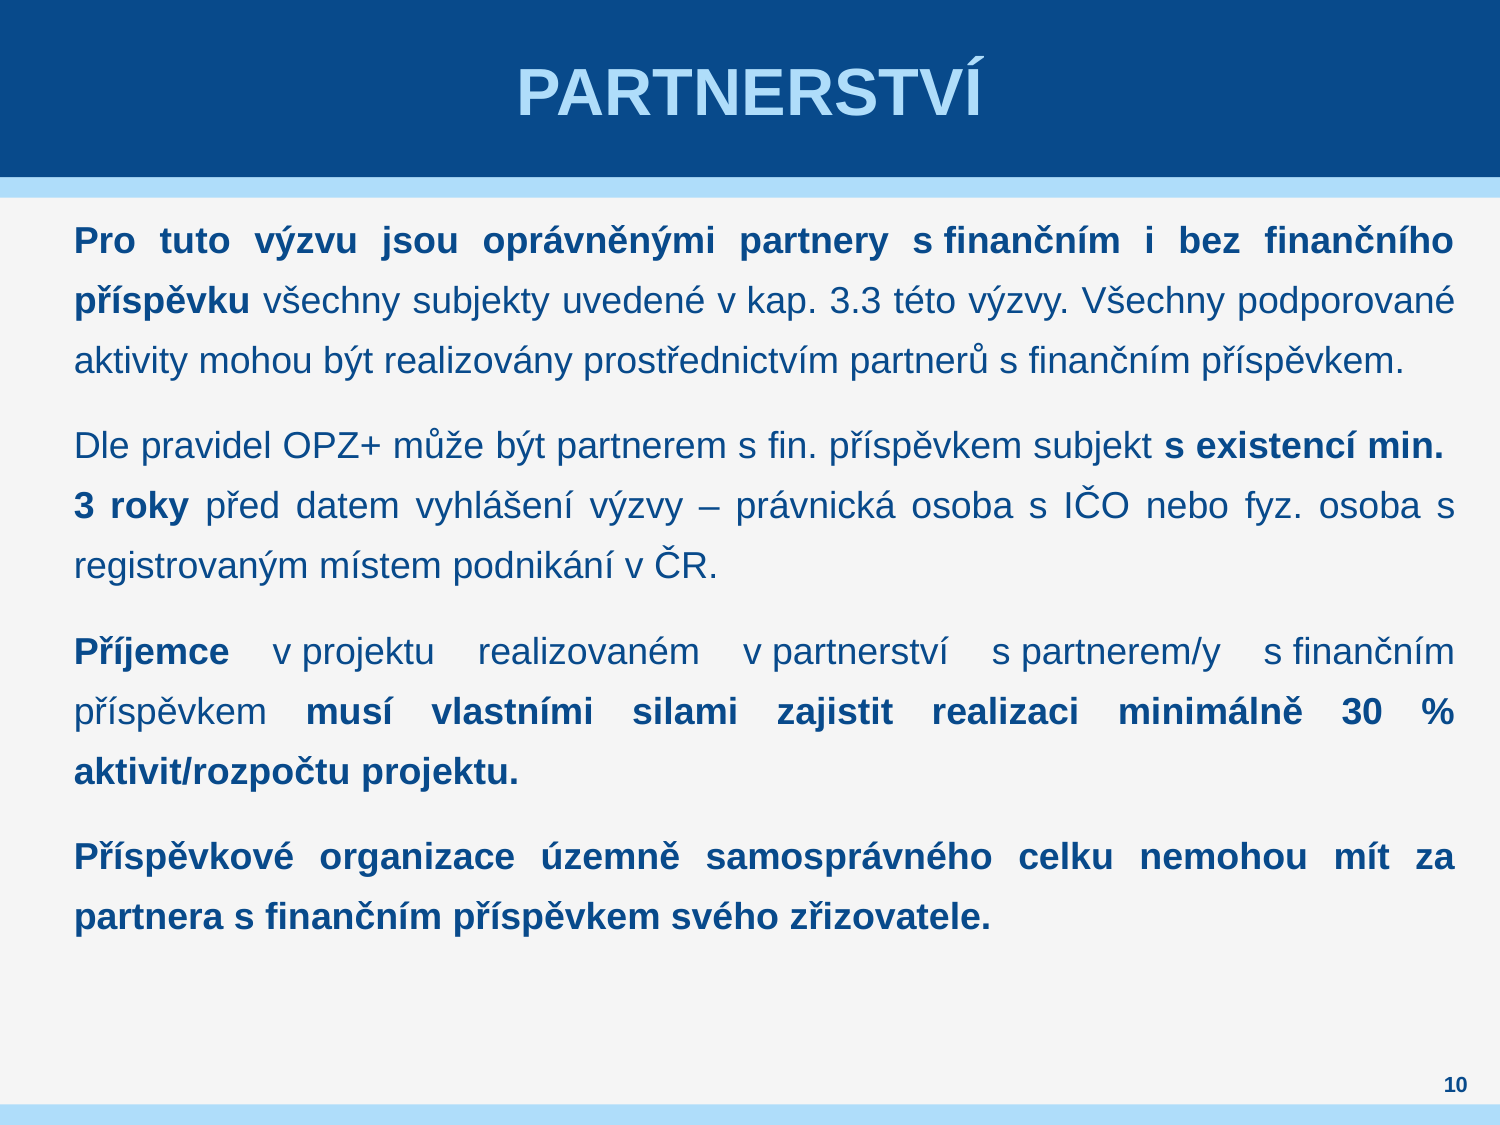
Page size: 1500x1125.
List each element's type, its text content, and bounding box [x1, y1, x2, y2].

slide_number 10 [1417, 1068, 1495, 1099]
list Pro tuto výzvu jsou oprávněnými partnery s finančním i bez finančního příspěvku všechny subjekty uvedené v kap. 3.3 této výzvy. Všechny podporované aktivity mohou být realizovány prostřednictvím partnerů s finančním příspěvkem. Dle pravidel OPZ+ může být partnerem s fin. příspěvkem subjekt s existencí min. 3 roky před datem vyhlášení výzvy – právnická osoba s IČO nebo fyz. osoba s registrovaným místem podnikání v ČR. Příjemce v projektu realizovaném v partnerství s partnerem/y s finančním příspěvkem musí vlastními silami zajistit realizaci minimálně 30 % aktivit/rozpočtu projektu. Příspěvkové organizace územně samosprávného celku nemohou mít za partnera s finančním příspěvkem svého zřizovatele. [73, 201, 1456, 1099]
title PARTNERSTVÍ [59, 0, 1441, 178]
